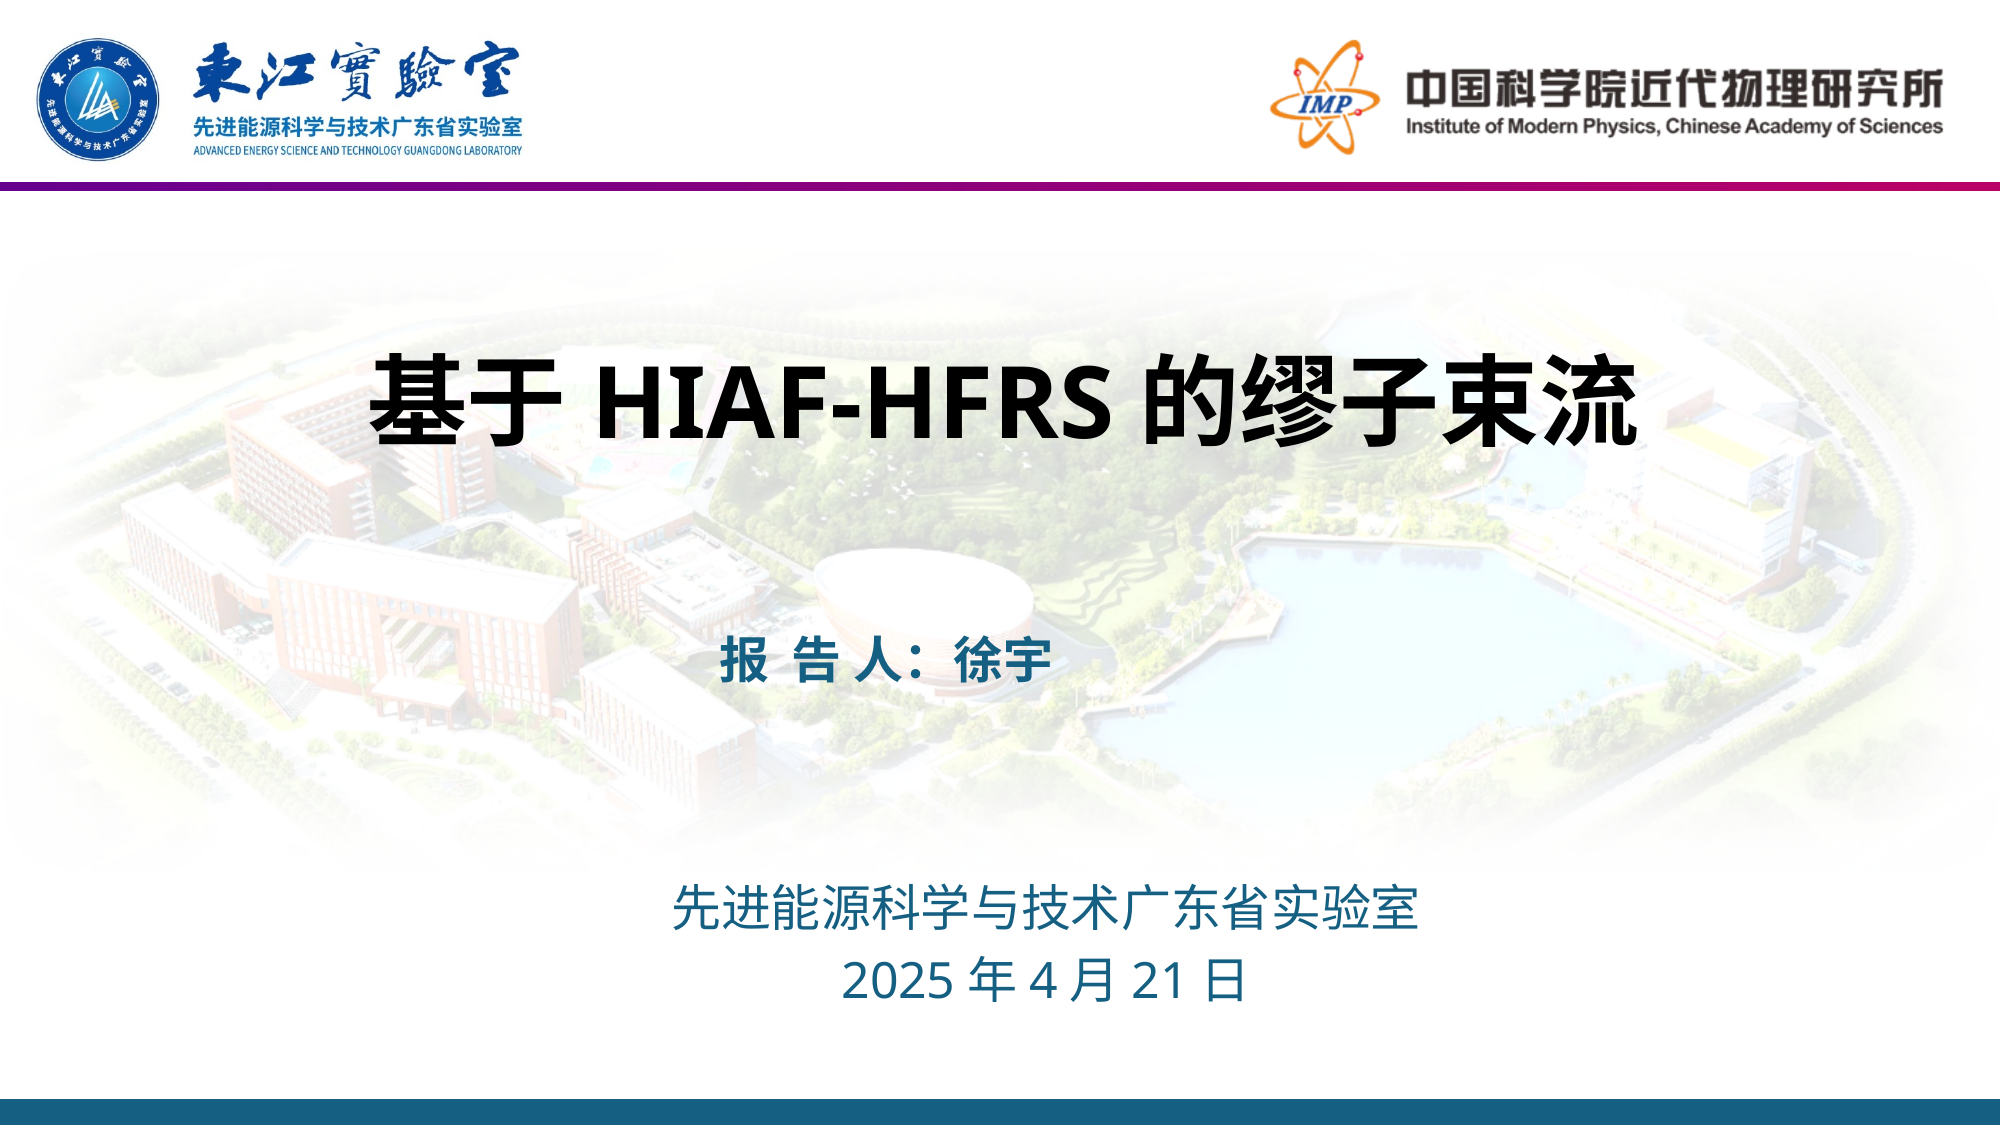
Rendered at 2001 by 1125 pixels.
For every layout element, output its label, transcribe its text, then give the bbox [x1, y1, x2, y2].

text_box [0, 1099, 2000, 1125]
picture [0, 249, 2000, 876]
text_box 先进能源科学与技术广东省实验室 2025年4月21日 [531, 876, 1561, 1016]
text_box [0, 181, 2000, 192]
picture [27, 20, 533, 176]
picture [1262, 33, 1952, 163]
